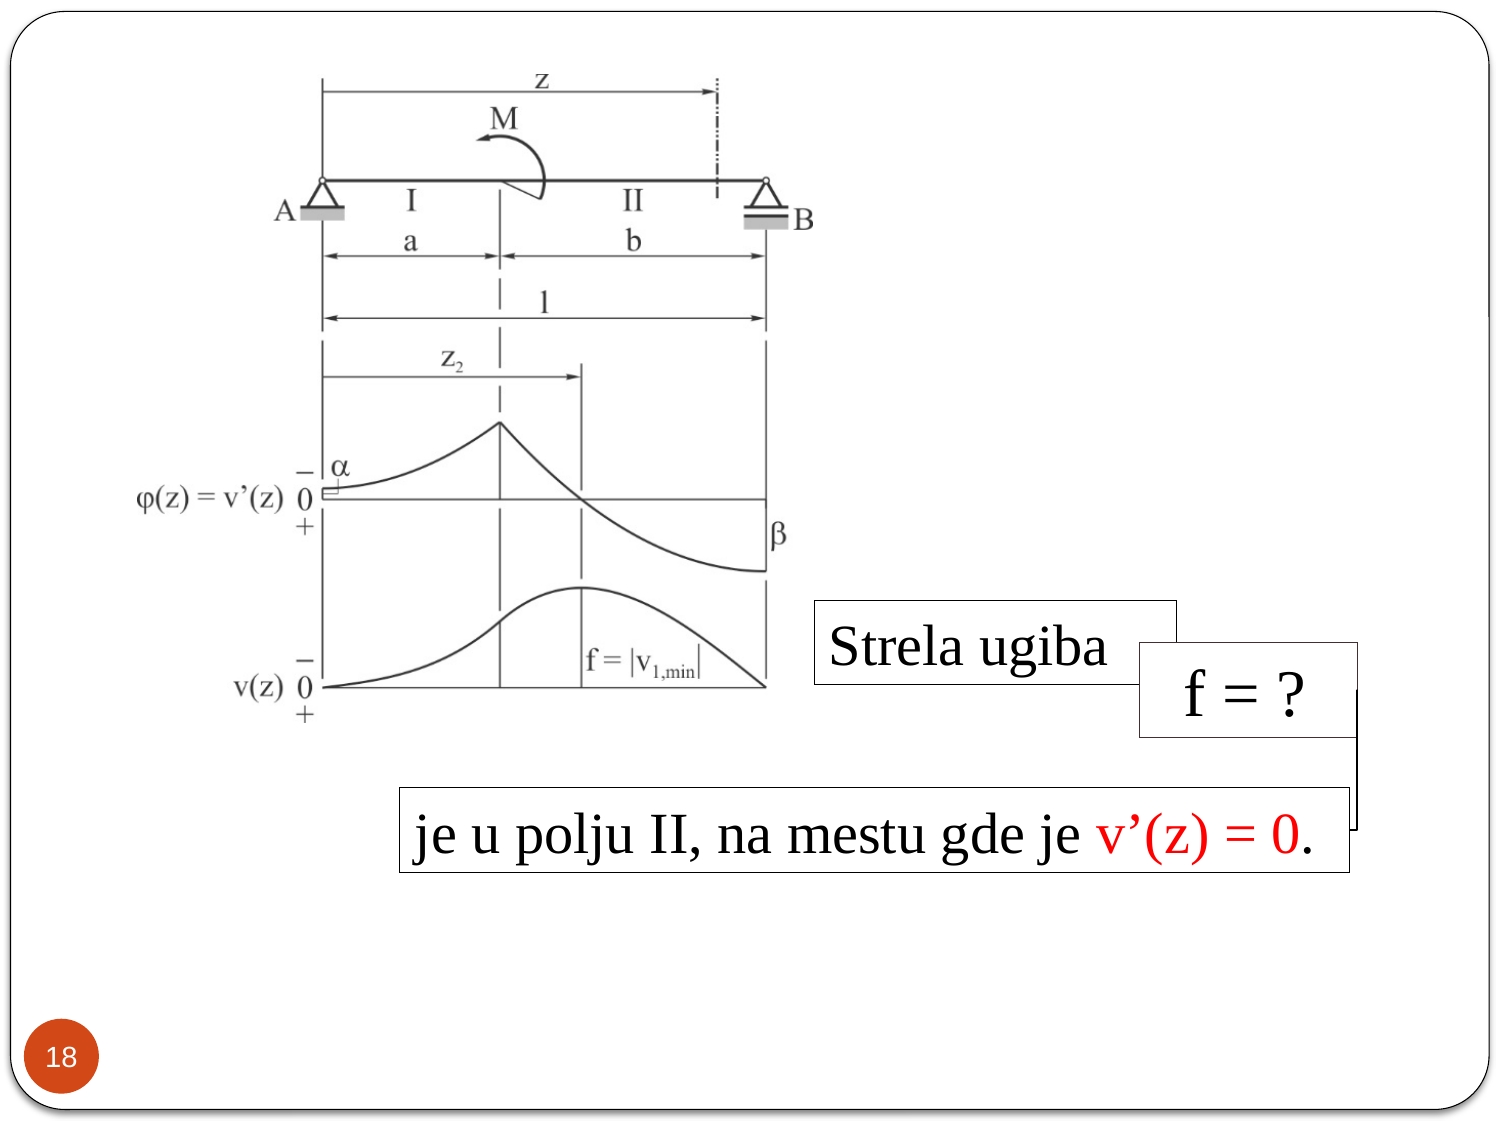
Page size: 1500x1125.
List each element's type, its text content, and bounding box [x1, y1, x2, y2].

text_box je u polju II, na mestu gde je v’(z) = 0. [399, 787, 1350, 873]
picture [137, 74, 813, 723]
text_box Strela ugiba [818, 600, 1177, 685]
text_box f = ? [1139, 642, 1358, 738]
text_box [1349, 690, 1358, 831]
slide_number 18 [23, 1018, 99, 1094]
